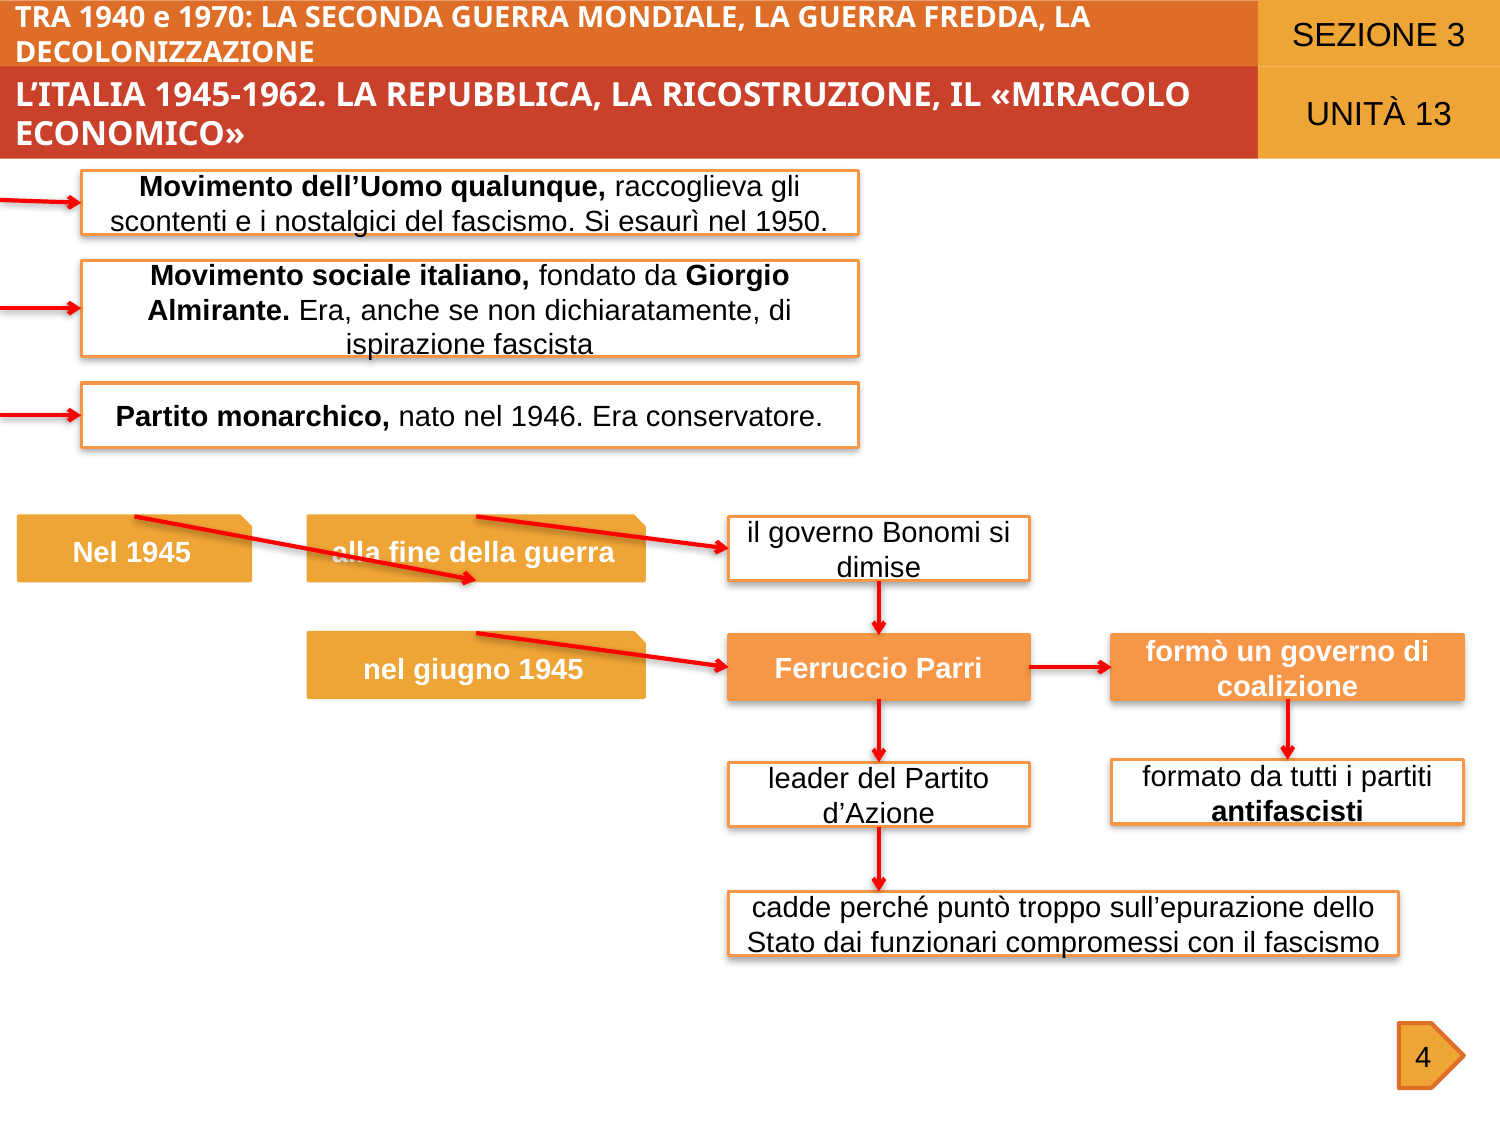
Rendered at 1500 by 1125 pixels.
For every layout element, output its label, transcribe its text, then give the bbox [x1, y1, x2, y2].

text_box formato da tutti i partiti antifascisti [1111, 759, 1464, 825]
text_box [643, 664, 729, 668]
text_box UNITÀ 13 [1256, 64, 1500, 161]
text_box il governo Bonomi si dimise [728, 516, 1030, 581]
text_box 4 [1396, 1021, 1466, 1091]
text_box nel giugno 1945 [306, 630, 646, 700]
text_box L’ITALIA 1945-1962. LA REPUBBLICA, LA RICOSTRUZIONE, IL «MIRACOLO ECONOMICO» [0, 64, 1256, 161]
text_box SEZIONE 3 [1256, 0, 1500, 64]
text_box cadde perché puntò troppo sull’epurazione dello Stato dai funzionari compromessi con il fascismo [728, 891, 1400, 956]
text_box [0, 199, 82, 204]
text_box Partito monarchico, nato nel 1946. Era conservatore. [80, 382, 859, 448]
text_box Ferruccio Parri [728, 634, 1030, 700]
text_box Nel 1945 [16, 514, 253, 583]
text_box Movimento dell’Uomo qualunque, raccoglieva gli scontenti e i nostalgici del fascismo. Si esaurì nel 1950. [80, 170, 859, 236]
text_box alla fine della guerra [306, 514, 646, 583]
text_box TRA 1940 e 1970: LA SECONDA GUERRA MONDIALE, LA GUERRA FREDDA, LA DECOLONIZZAZIONE [0, 0, 1256, 64]
text_box leader del Partito d’Azione [728, 761, 1030, 827]
text_box Movimento sociale italiano, fondato da Giorgio Almirante. Era, anche se non dichiaratamente, di ispirazione fascista [80, 259, 859, 357]
text_box formò un governo di coalizione [1111, 634, 1464, 700]
